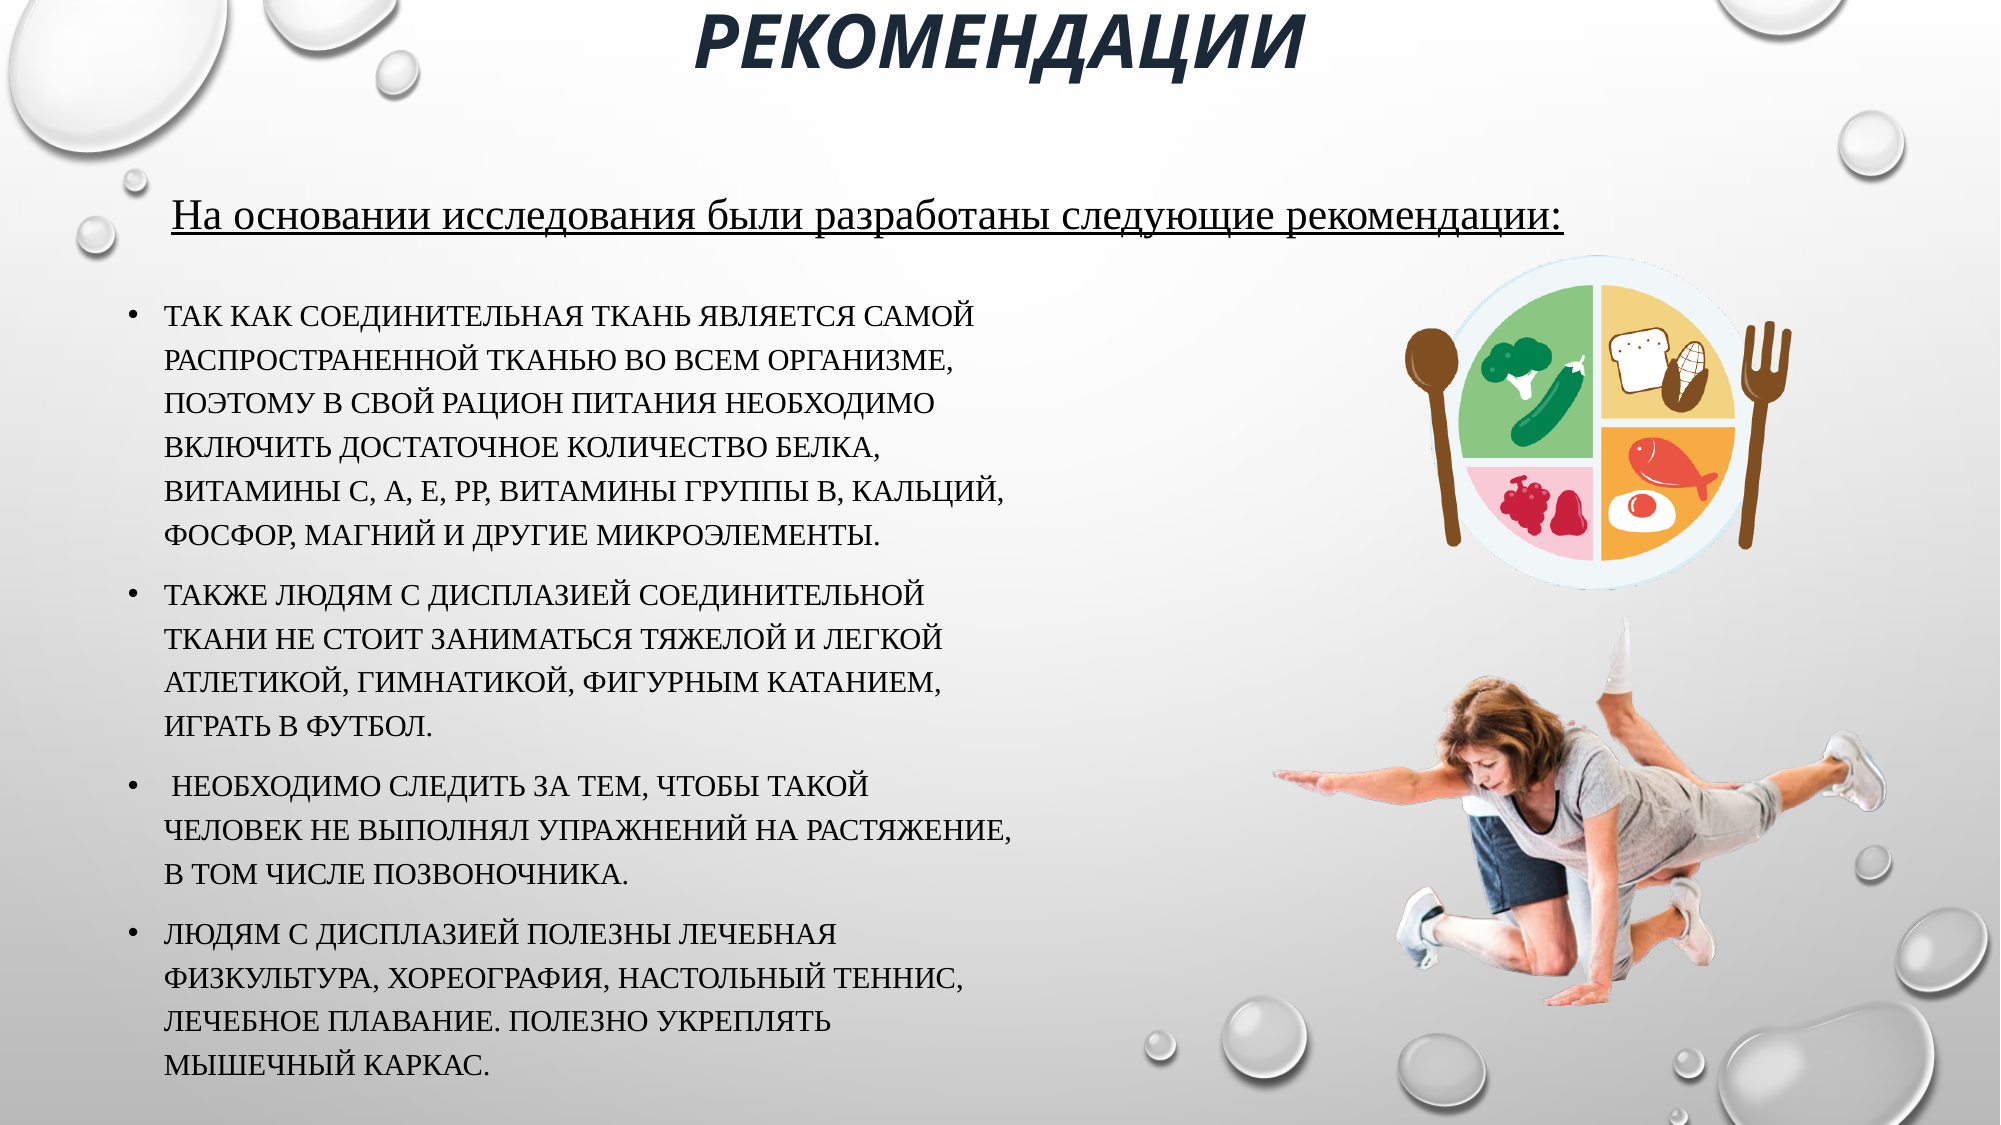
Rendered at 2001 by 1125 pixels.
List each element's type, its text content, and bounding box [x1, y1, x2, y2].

picture [0, 0, 2000, 1125]
text_box На основании исследования были разработаны следующие рекомендации: [82, 152, 1739, 246]
title Рекомендации [149, 0, 1851, 175]
list так как соединительная ткань является самой распространенной тканью во всем организме, поэтому в свой рацион питания необходимо включить достаточное количество белка, витамины С, А, Е, РР, витамины группы В, кальций, фосфор, магний и другие микроэлементы. также людям с дисплазией соединительной ткани не стоит заниматься тяжелой и легкой атлетикой, гимнатикой, фигурным катанием, играть в футбол. необходимо следить за тем, чтобы такой человек не выполнял упражнений на растяжение, в том числе позвоночника. людям с дисплазией полезны лечебная физкультура, хореография, настольный теннис, лечебное плавание. Полезно укреплять мышечный каркас. [112, 281, 1031, 1125]
